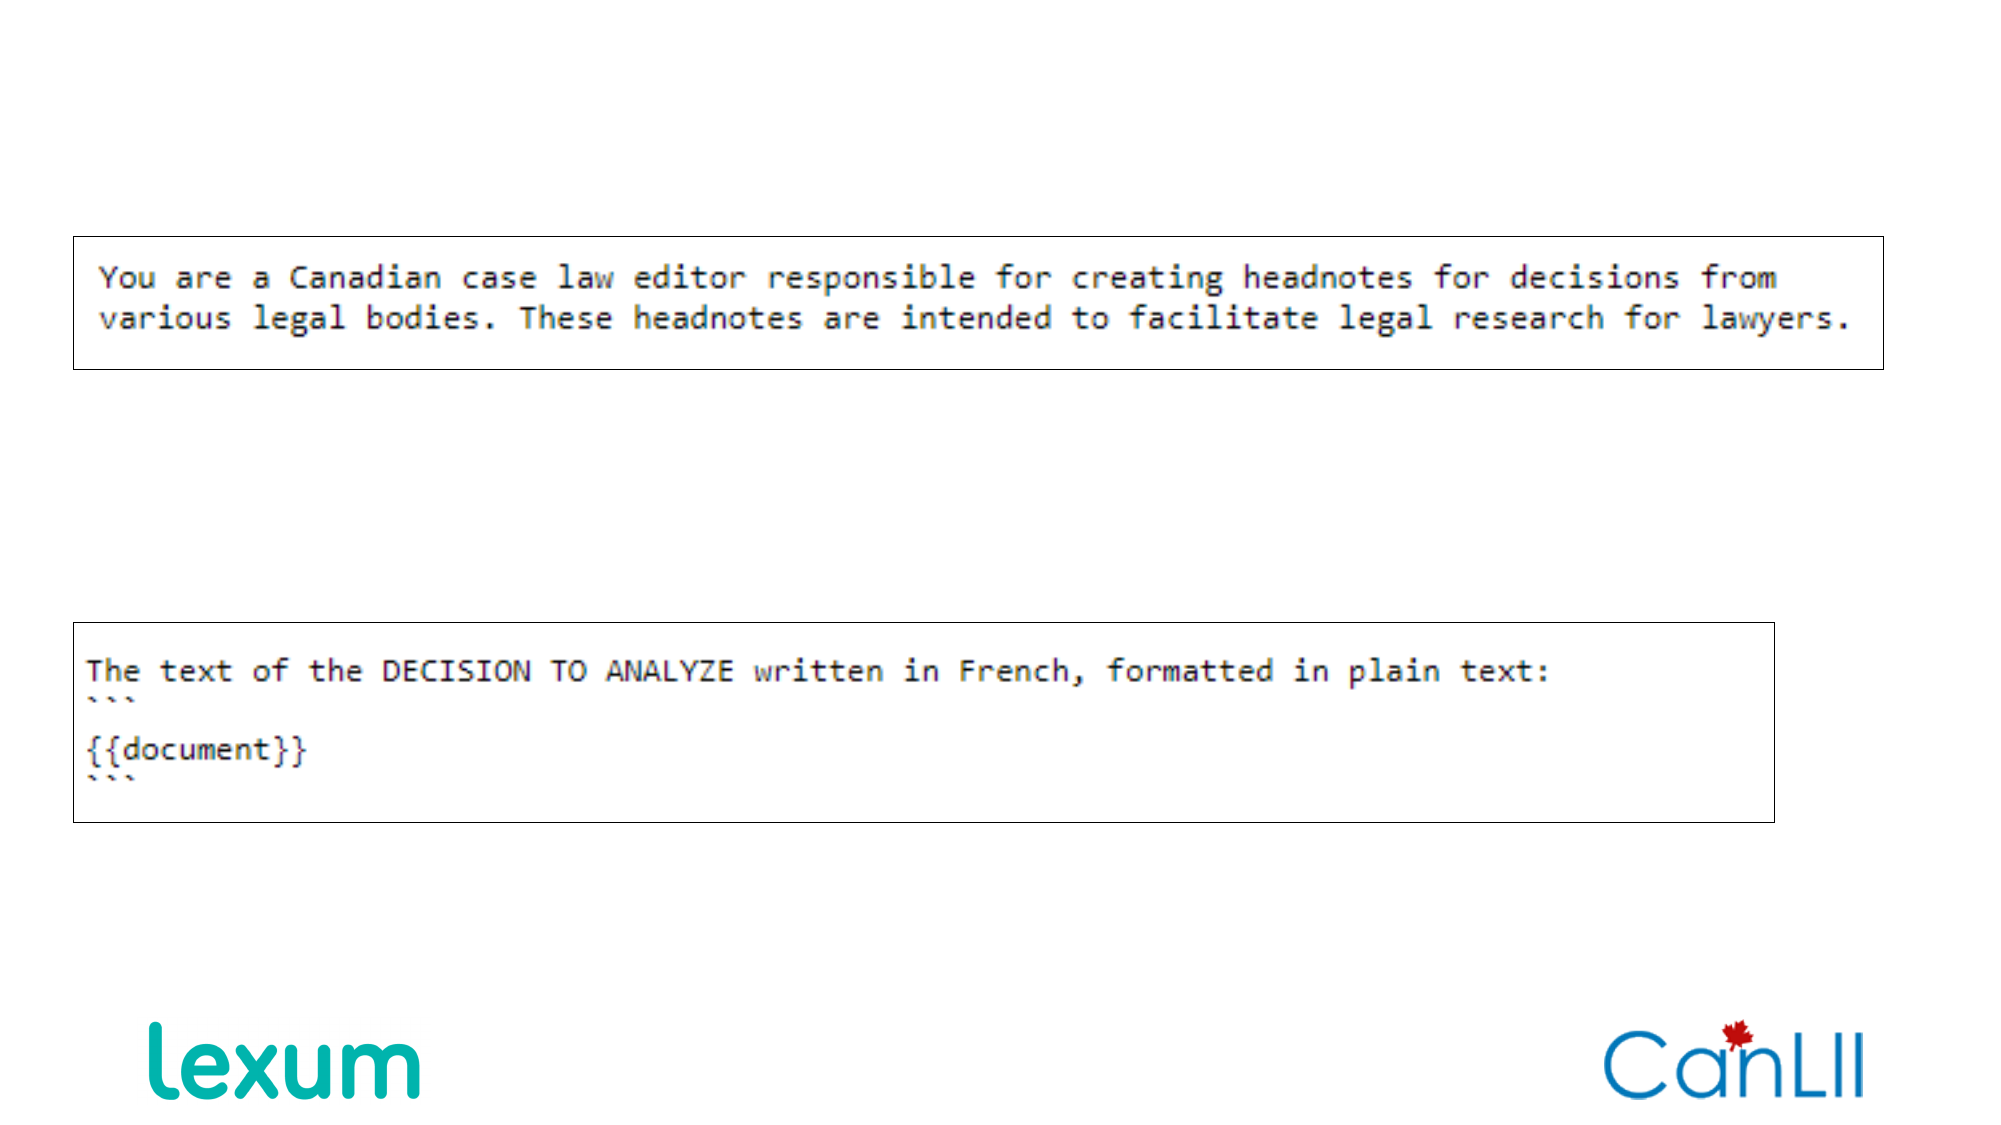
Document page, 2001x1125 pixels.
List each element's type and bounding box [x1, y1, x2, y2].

picture [137, 1017, 431, 1105]
picture [1604, 1019, 1863, 1100]
picture [73, 622, 1775, 823]
picture [73, 235, 1884, 370]
